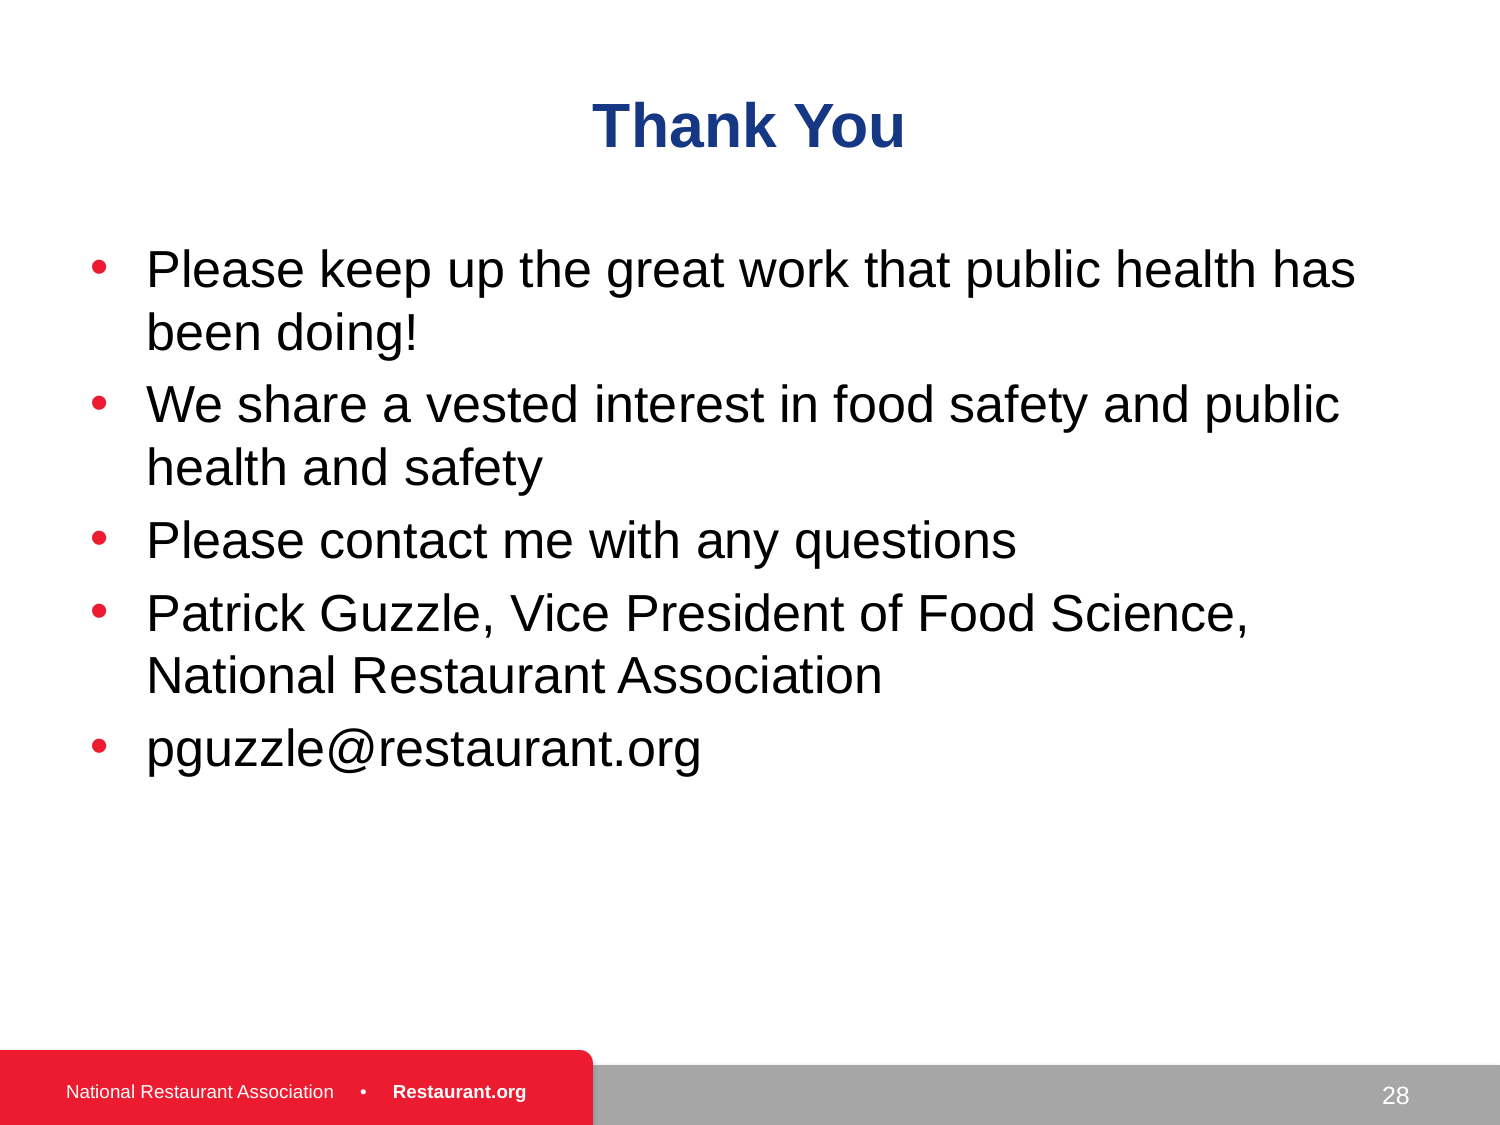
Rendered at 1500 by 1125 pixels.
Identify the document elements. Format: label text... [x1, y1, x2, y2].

slide_number 28 [1074, 1065, 1425, 1125]
title Thank You [75, 45, 1425, 200]
list Please keep up the great work that public health has been doing! We share a vested interest in food safety and public health and safety Please contact me with any questions Patrick Guzzle, Vice President of Food Science, National Restaurant Association pguzzle@restaurant.org [75, 228, 1425, 1005]
